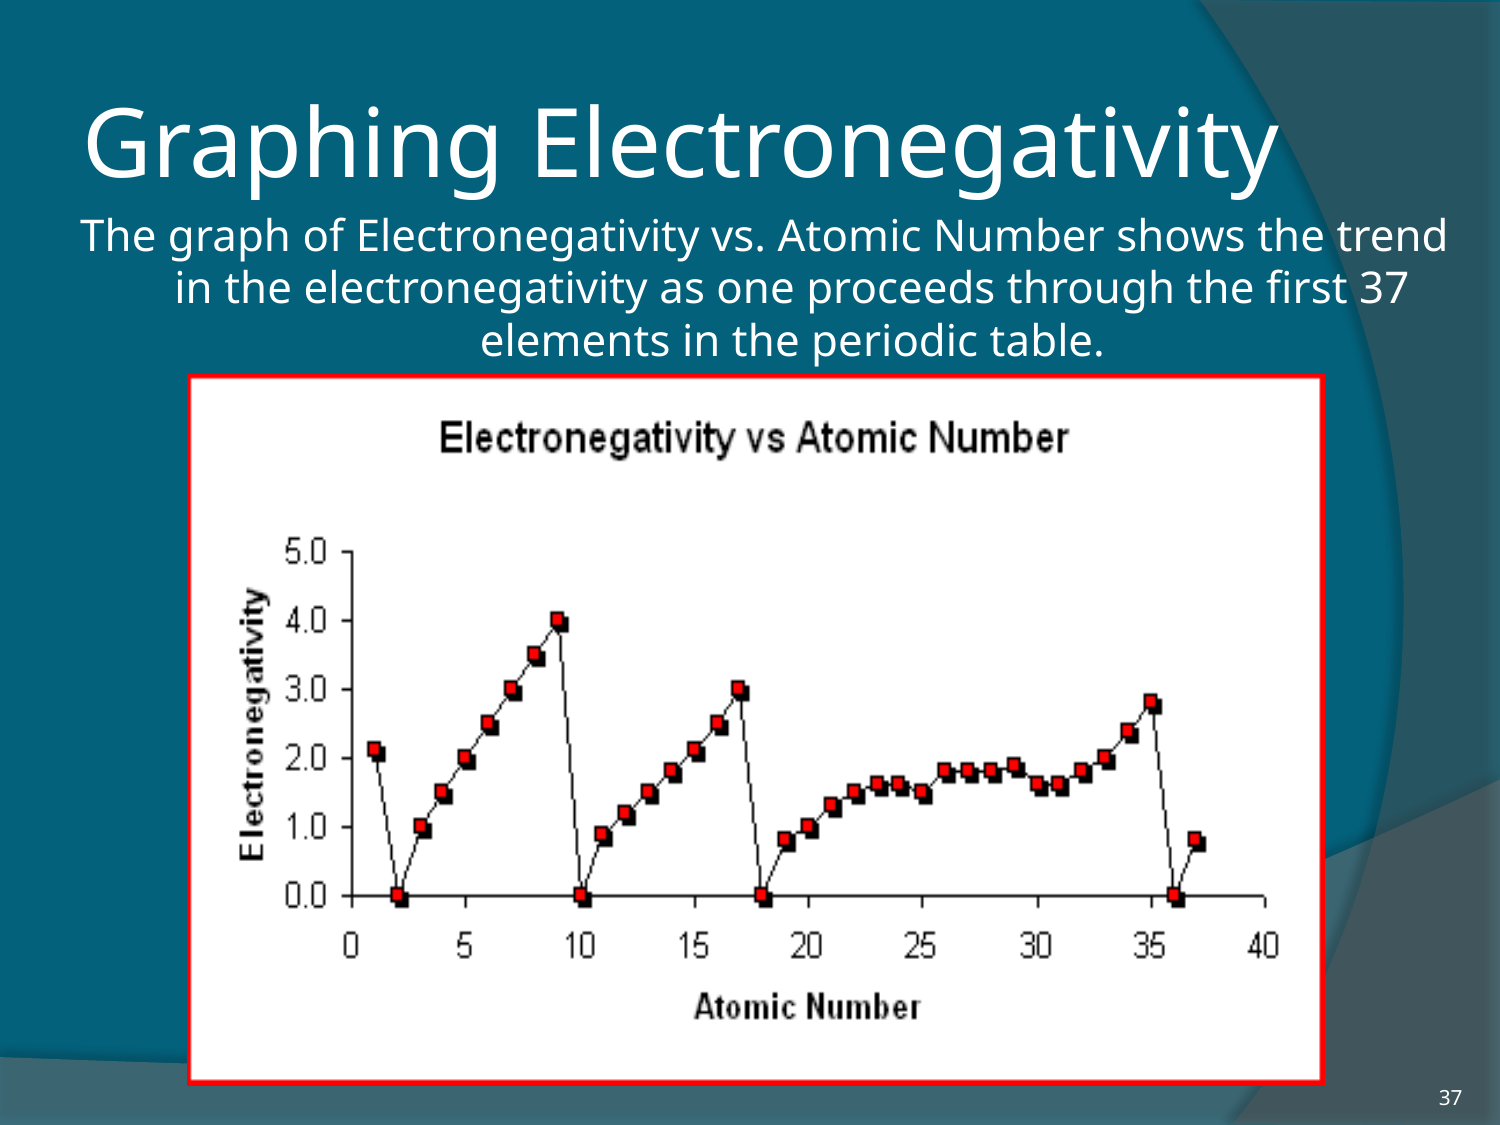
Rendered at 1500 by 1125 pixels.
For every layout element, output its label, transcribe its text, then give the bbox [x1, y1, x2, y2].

slide_number 37 [1337, 1053, 1463, 1114]
picture [187, 375, 1326, 1086]
list The graph of Electronegativity vs. Atomic Number shows the trend in the electronegativity as one proceeds through the first 37 elements in the periodic table. [50, 200, 1475, 375]
title Graphing Electronegativity [75, 45, 1300, 200]
